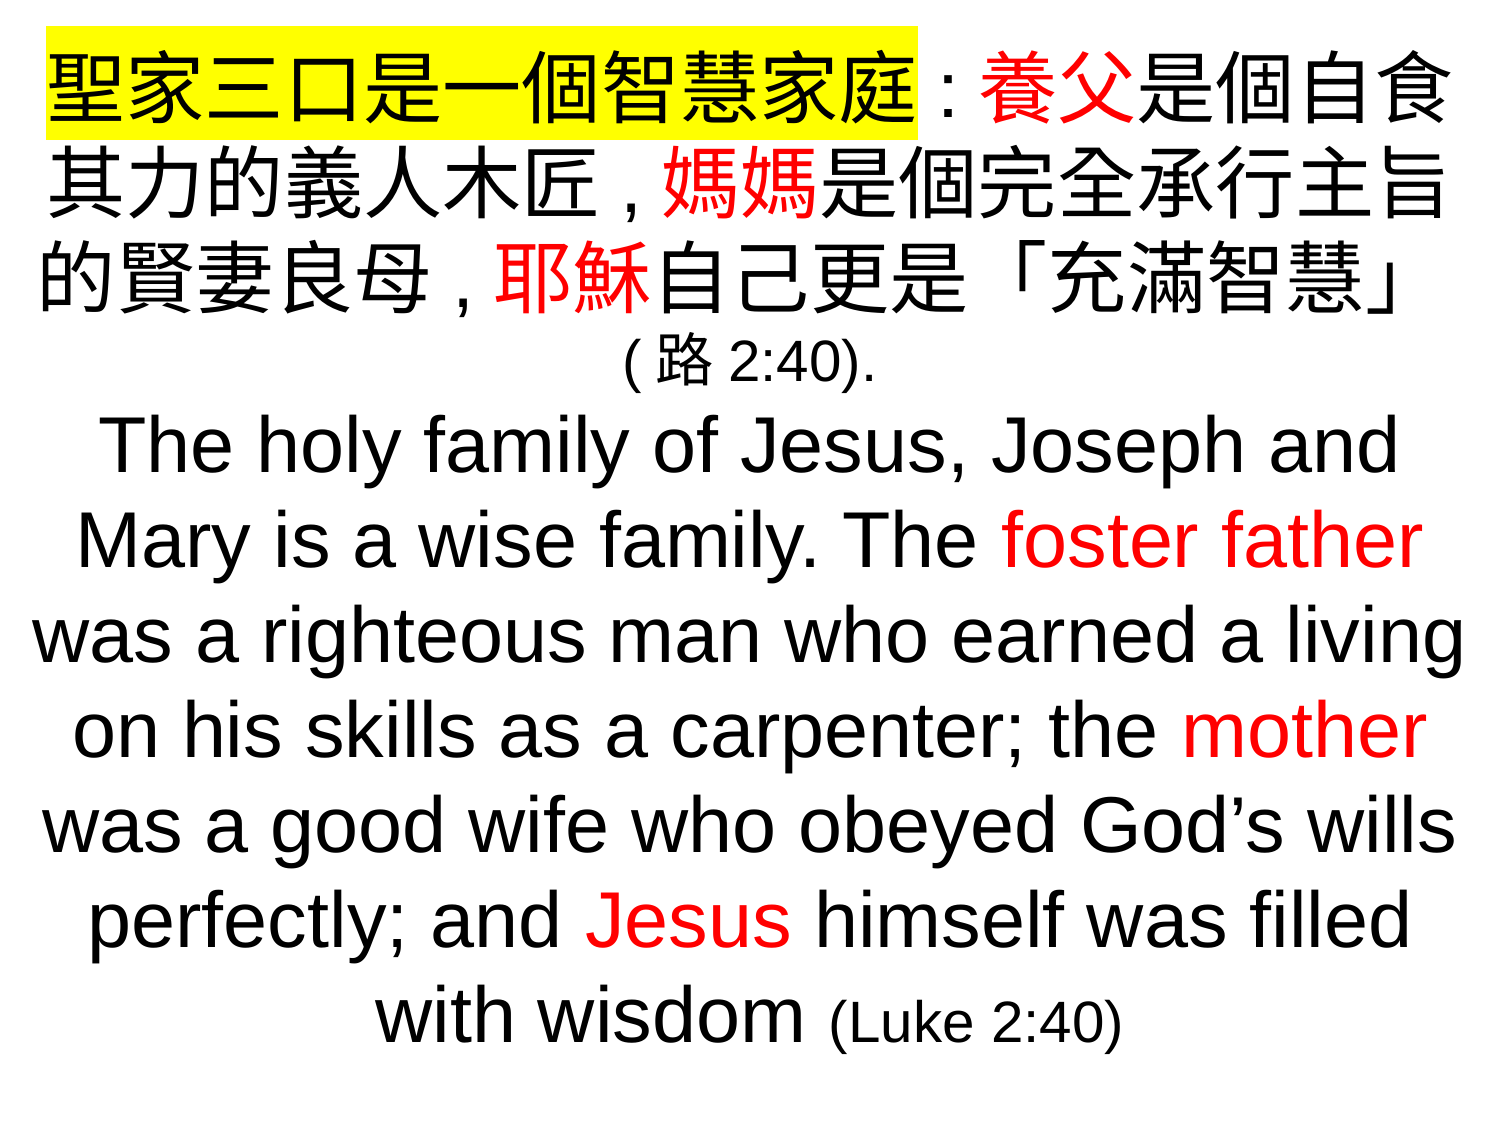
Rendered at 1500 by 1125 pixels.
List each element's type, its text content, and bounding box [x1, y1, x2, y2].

subtitle 聖家三口是一個智慧家庭:養父是個自食其力的義人木匠,媽媽是個完全承行主旨的賢妻良母,耶穌自己更是「充滿智慧」(路2:40). The holy family of Jesus, Joseph and Mary is a wise family. The foster father was a righteous man who earned a living on his skills as a carpenter; the mother was a good wife who obeyed God’s wills perfectly; and Jesus himself was filled with wisdom (Luke 2:40) [0, 30, 1500, 1083]
